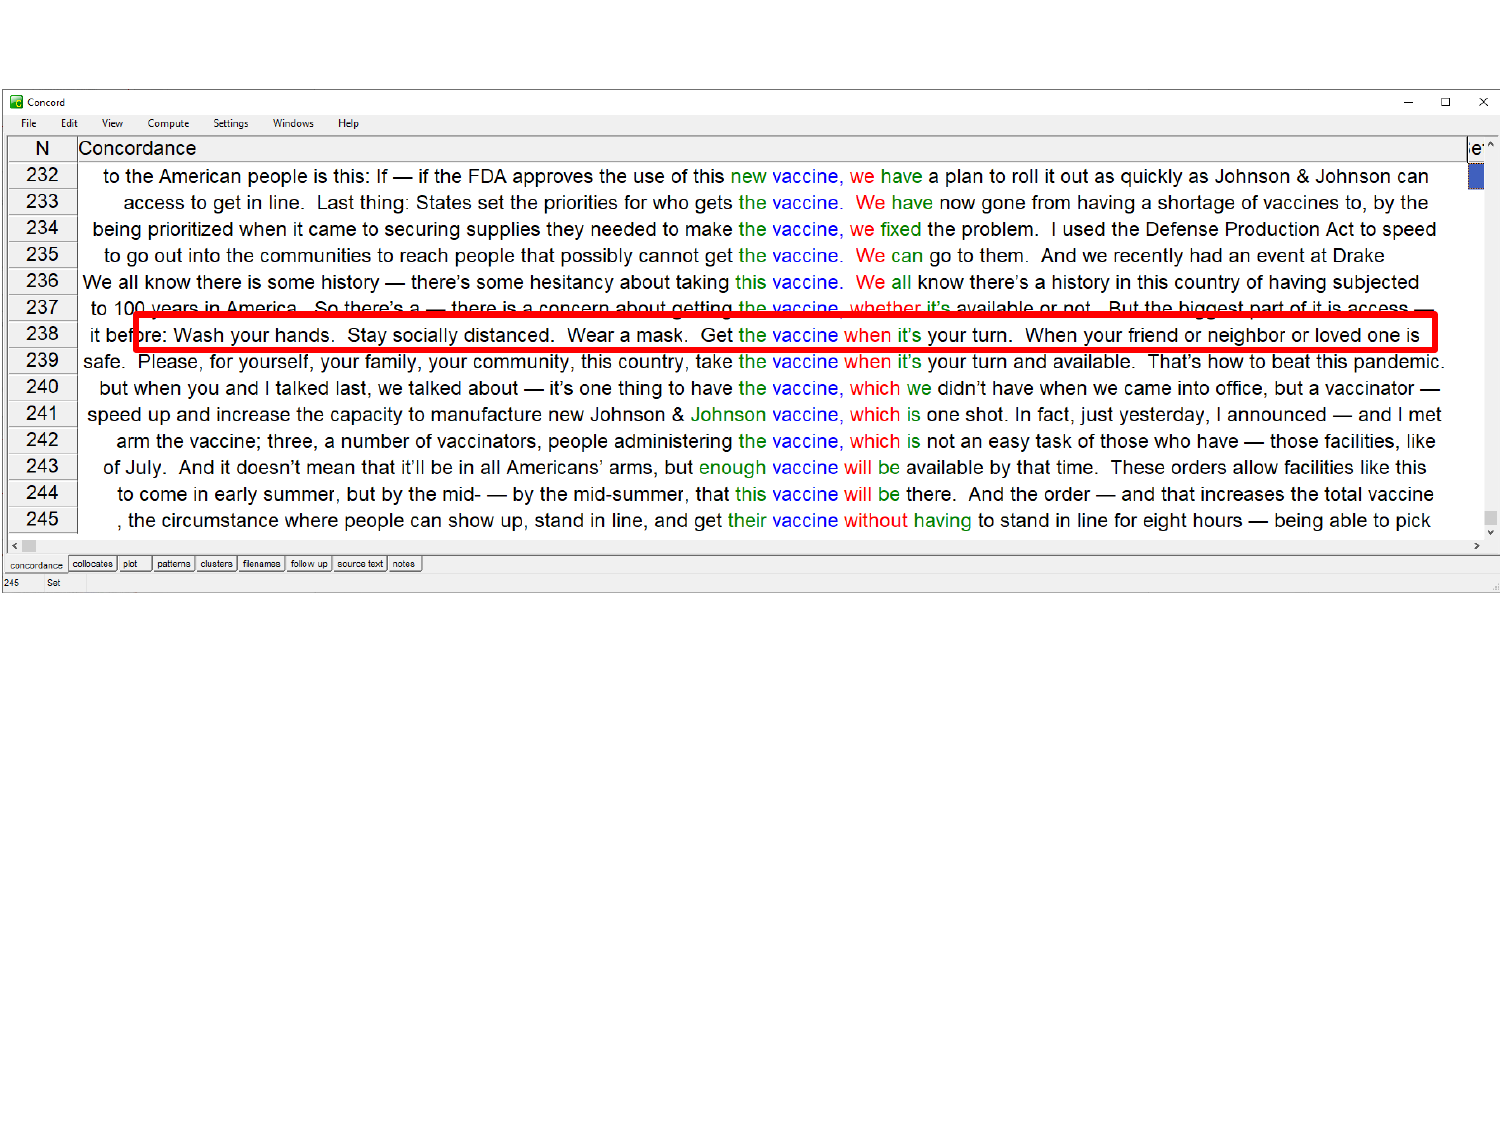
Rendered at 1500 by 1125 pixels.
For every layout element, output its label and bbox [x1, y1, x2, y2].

picture [2, 89, 1500, 593]
